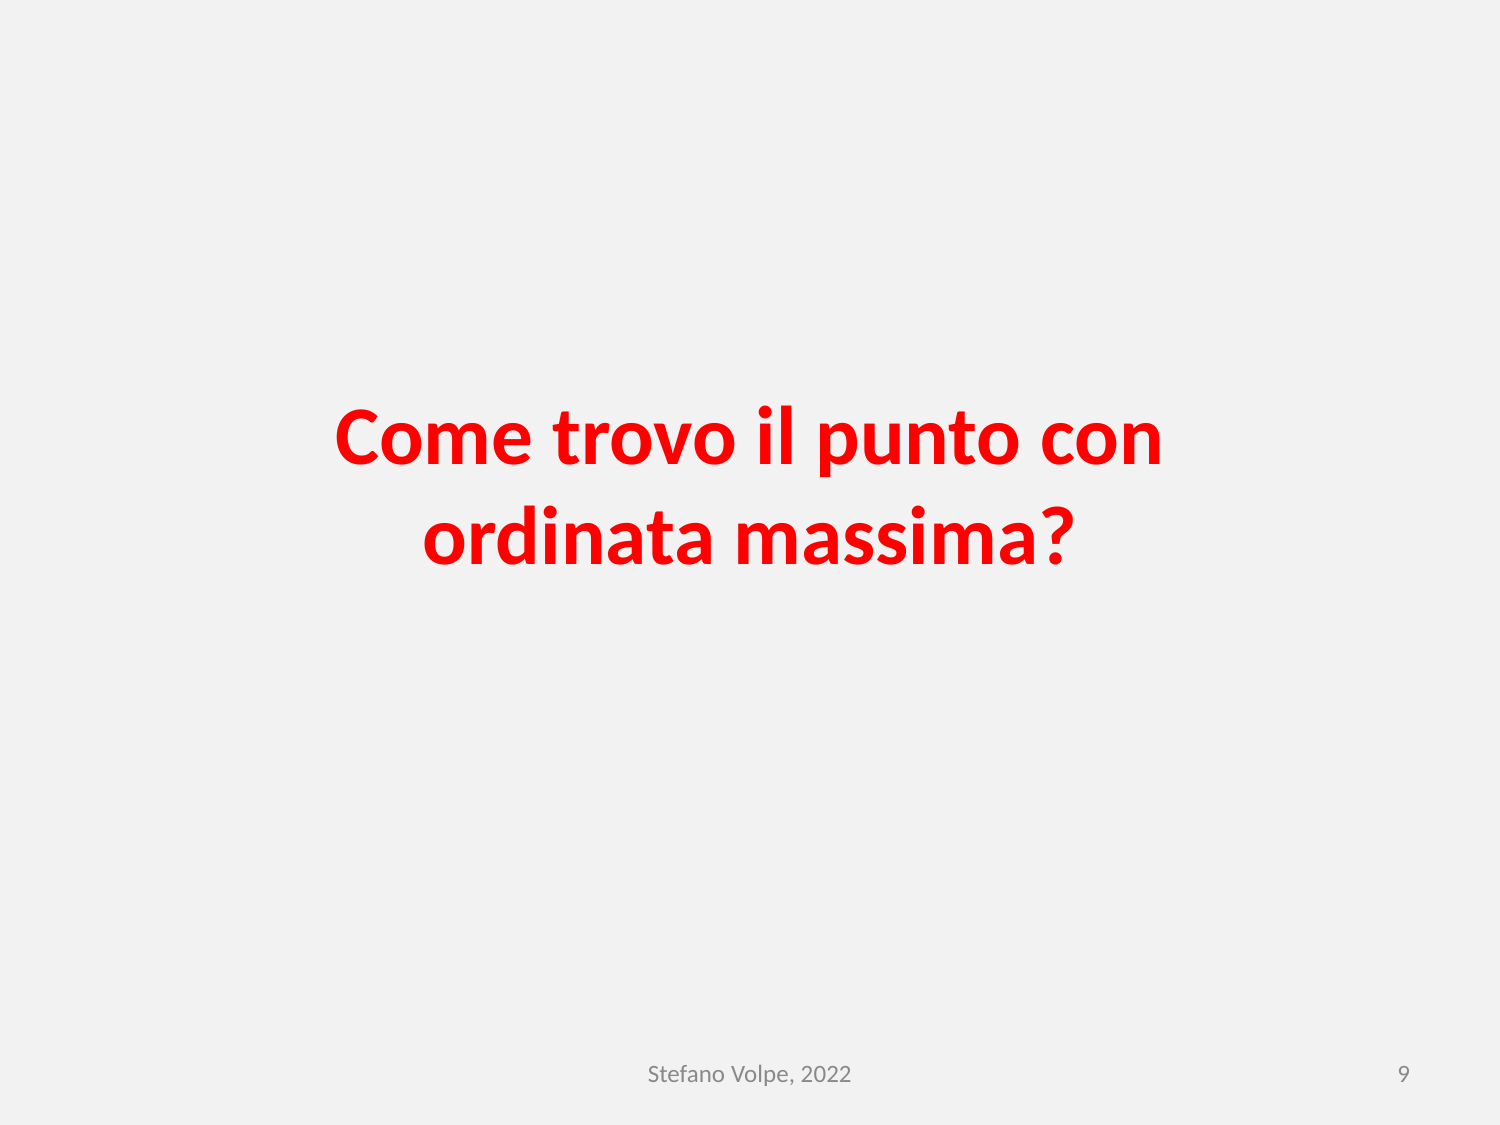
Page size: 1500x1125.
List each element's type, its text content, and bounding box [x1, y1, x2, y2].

slide_number 9 [1074, 1042, 1425, 1103]
text_box Come trovo il punto con ordinata massima? [275, 373, 1225, 589]
footer Stefano Volpe, 2022 [512, 1042, 988, 1103]
